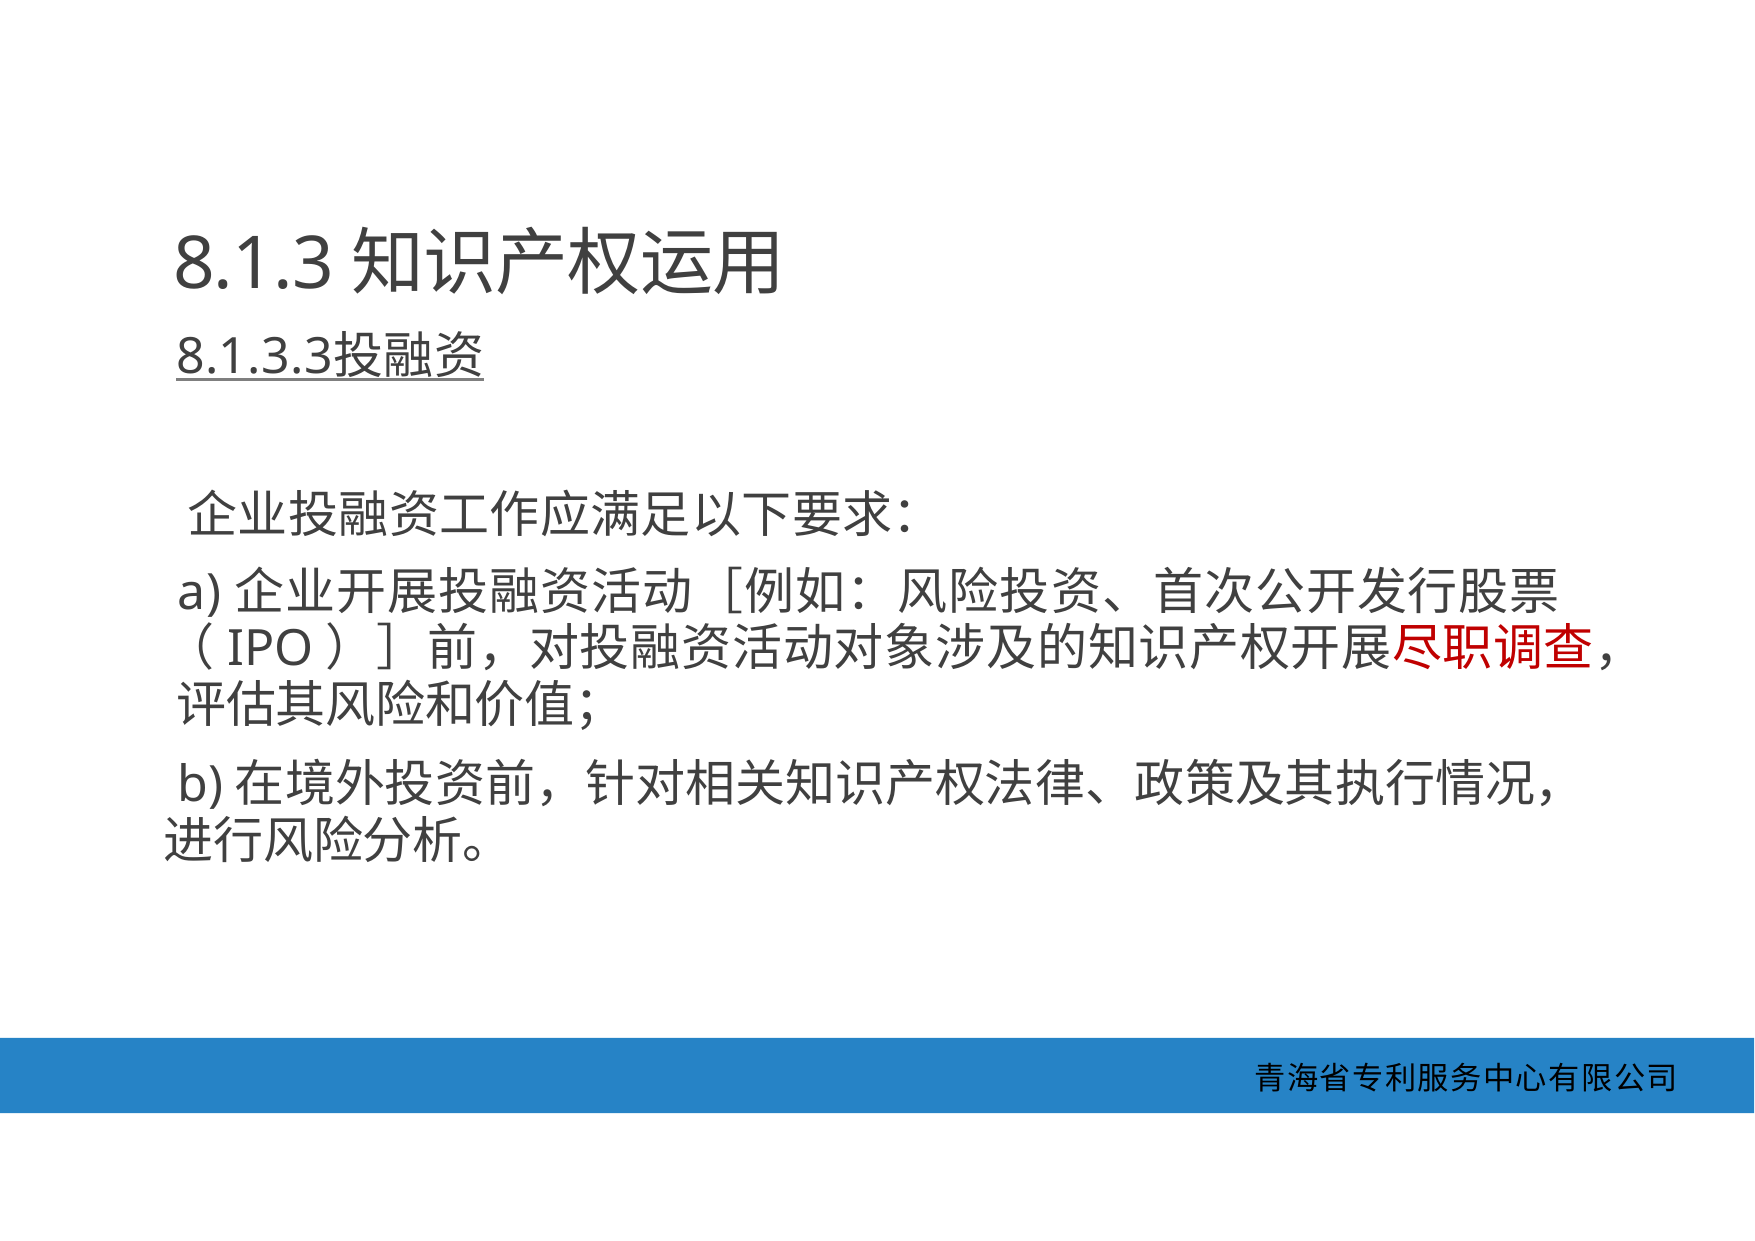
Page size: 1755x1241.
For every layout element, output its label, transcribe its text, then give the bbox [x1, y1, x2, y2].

text_box 8.1.3知识产权运用 8.1.3.3投融资 企业投融资工作应满足以下要求： a)企业开展投融资活动［例如：风险投资、首次公开发行股票 （IPO）］前，对投融资活动对象涉及的知识产权开展尽职调查， 评估其风险和价值； b)在境外投资前，针对相关知识产权法律、政策及其执行情况， 进行风险分析。 [161, 217, 1611, 787]
text_box 青海省专利服务中心有限公司 [0, 1037, 1755, 1114]
